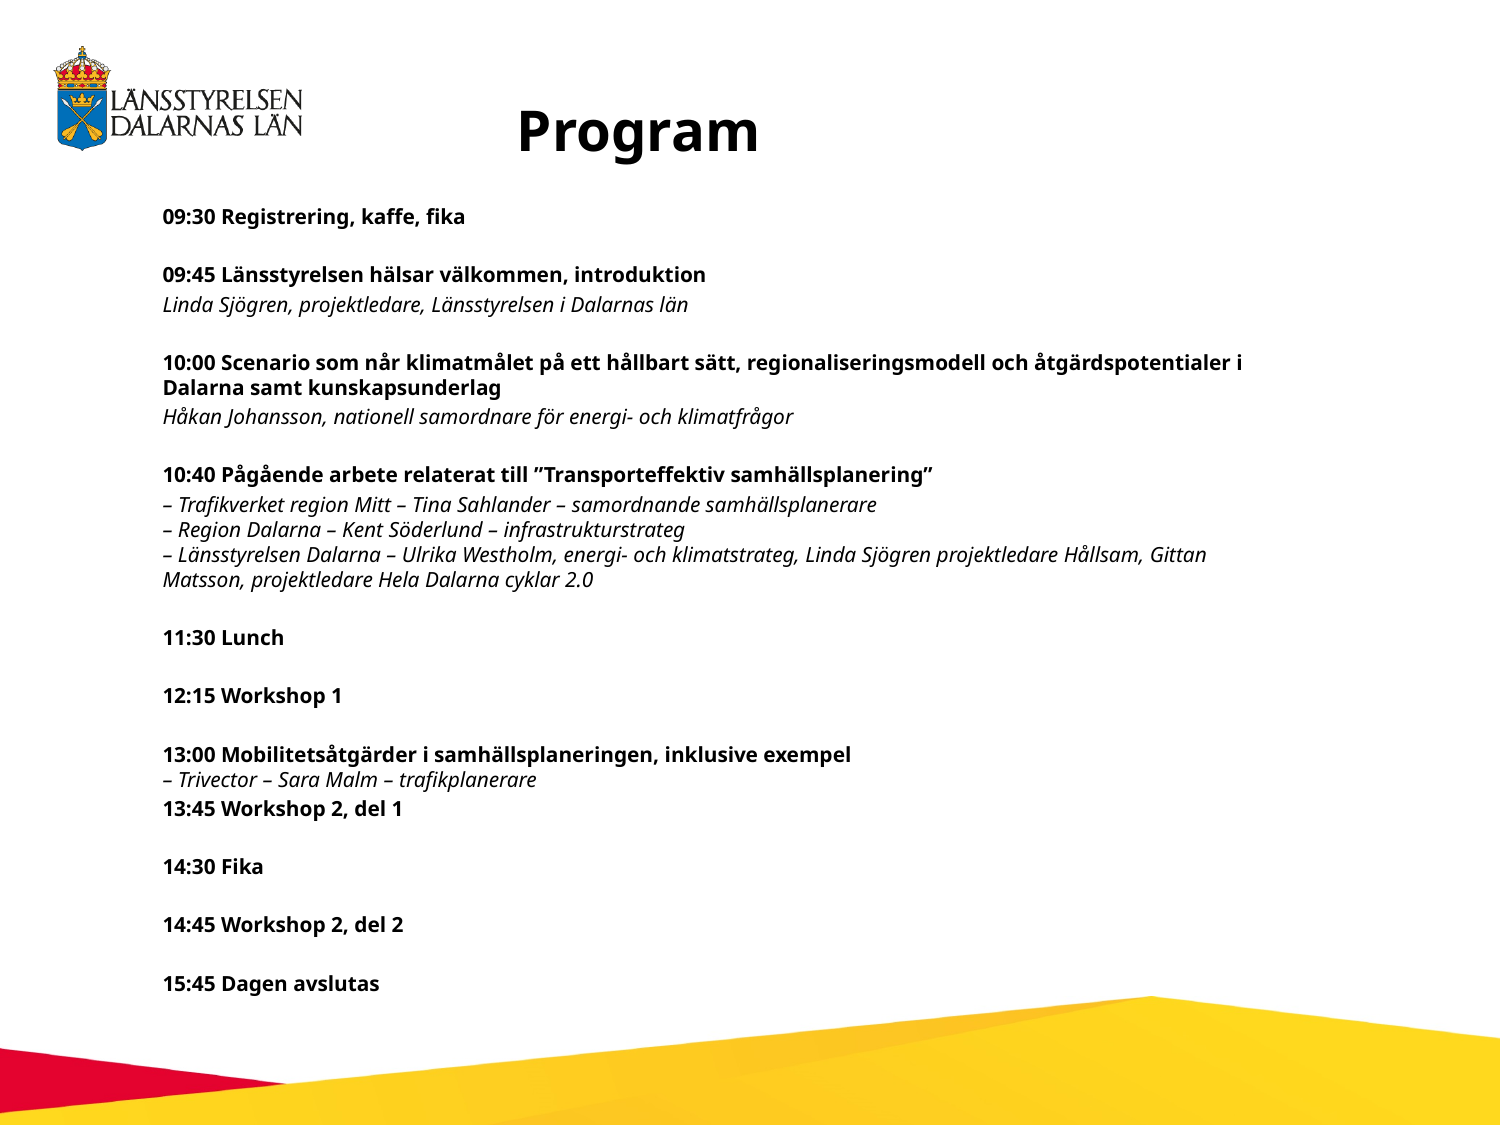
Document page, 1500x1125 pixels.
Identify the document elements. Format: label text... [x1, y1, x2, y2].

list 09:30 Registrering, kaffe, fika 09:45 Länsstyrelsen hälsar välkommen, introduktion Linda Sjögren, projektledare, Länsstyrelsen i Dalarnas län 10:00 Scenario som når klimatmålet på ett hållbart sätt, regionaliseringsmodell och åtgärdspotentialer i Dalarna samt kunskapsunderlag Håkan Johansson, nationell samordnare för energi- och klimatfrågor 10:40 Pågående arbete relaterat till ”Transporteffektiv samhällsplanering” – Trafikverket region Mitt – Tina Sahlander – samordnande samhällsplanerare – Region Dalarna – Kent Söderlund – infrastrukturstrateg – Länsstyrelsen Dalarna – Ulrika Westholm, energi- och klimatstrateg, Linda Sjögren projektledare Hållsam, Gittan Matsson, projektledare Hela Dalarna cyklar 2.0 11:30 Lunch 12:15 Workshop 1 13:00 Mobilitetsåtgärder i samhällsplaneringen, inklusive exempel – Trivector – Sara Malm – trafikplanerare 13:45 Workshop 2, del 1 14:30 Fika 14:45 Workshop 2, del 2 15:45 Dagen avslutas [147, 196, 1282, 1035]
picture [53, 46, 302, 151]
title Program [501, 66, 1500, 171]
picture [0, 996, 1500, 1125]
